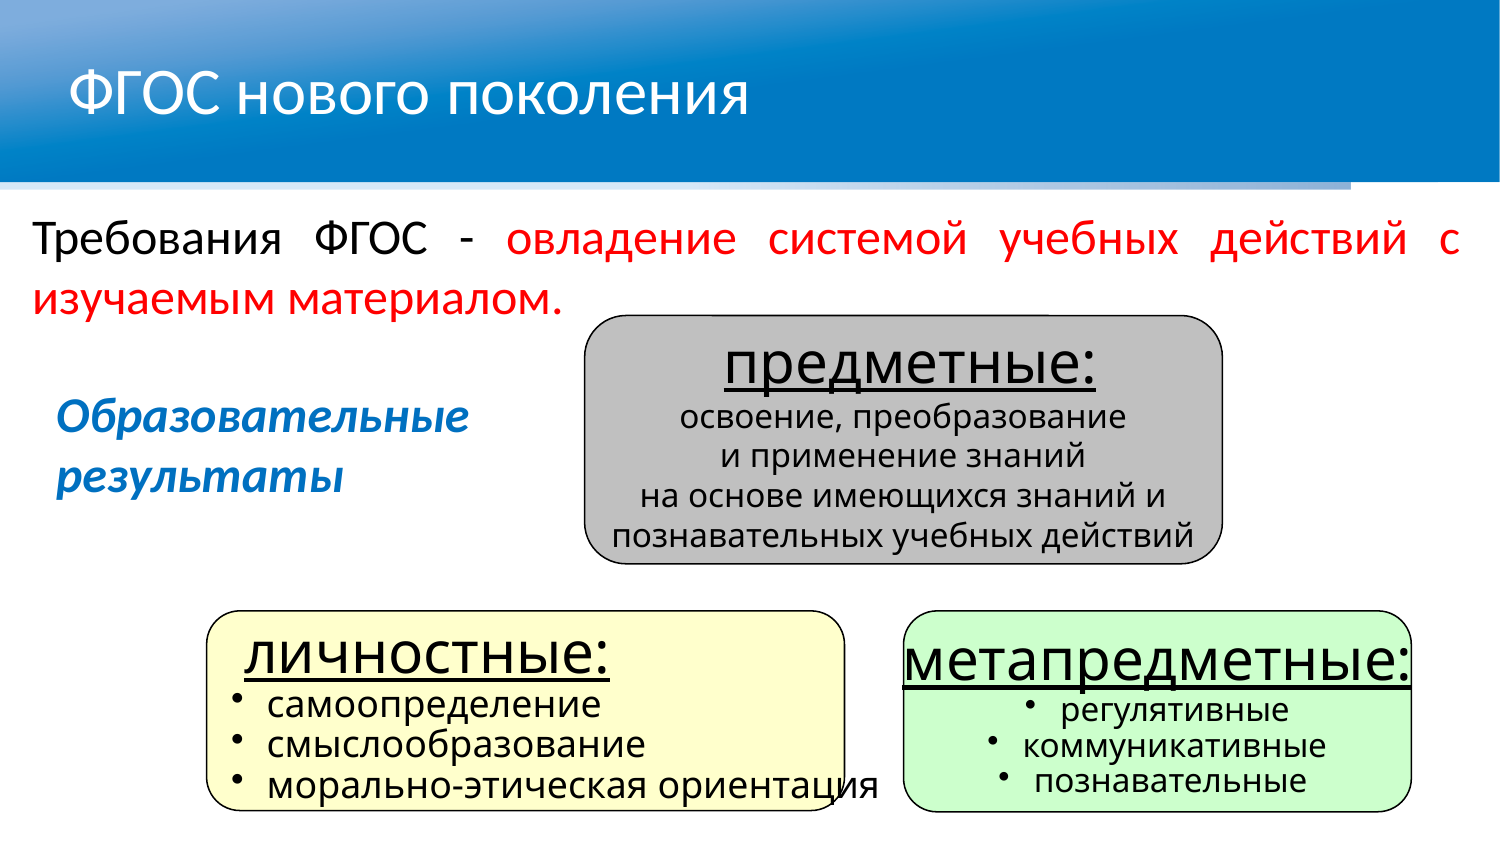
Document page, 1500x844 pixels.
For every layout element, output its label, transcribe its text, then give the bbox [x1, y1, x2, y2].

text_box Требования ФГОС - овладение системой учебных действий с изучаемым материалом. [17, 198, 1477, 340]
text_box личностные: самоопределение смыслообразование морально-этическая ориентация [206, 610, 845, 811]
text_box метапредметные: регулятивные коммуникативные познавательные [903, 610, 1412, 812]
picture [0, 0, 1500, 191]
text_box предметные: освоение, преобразование и применение знаний на основе имеющихся знаний и познавательных учебных действий [584, 315, 1223, 564]
text_box Образовательные результаты [41, 374, 514, 504]
